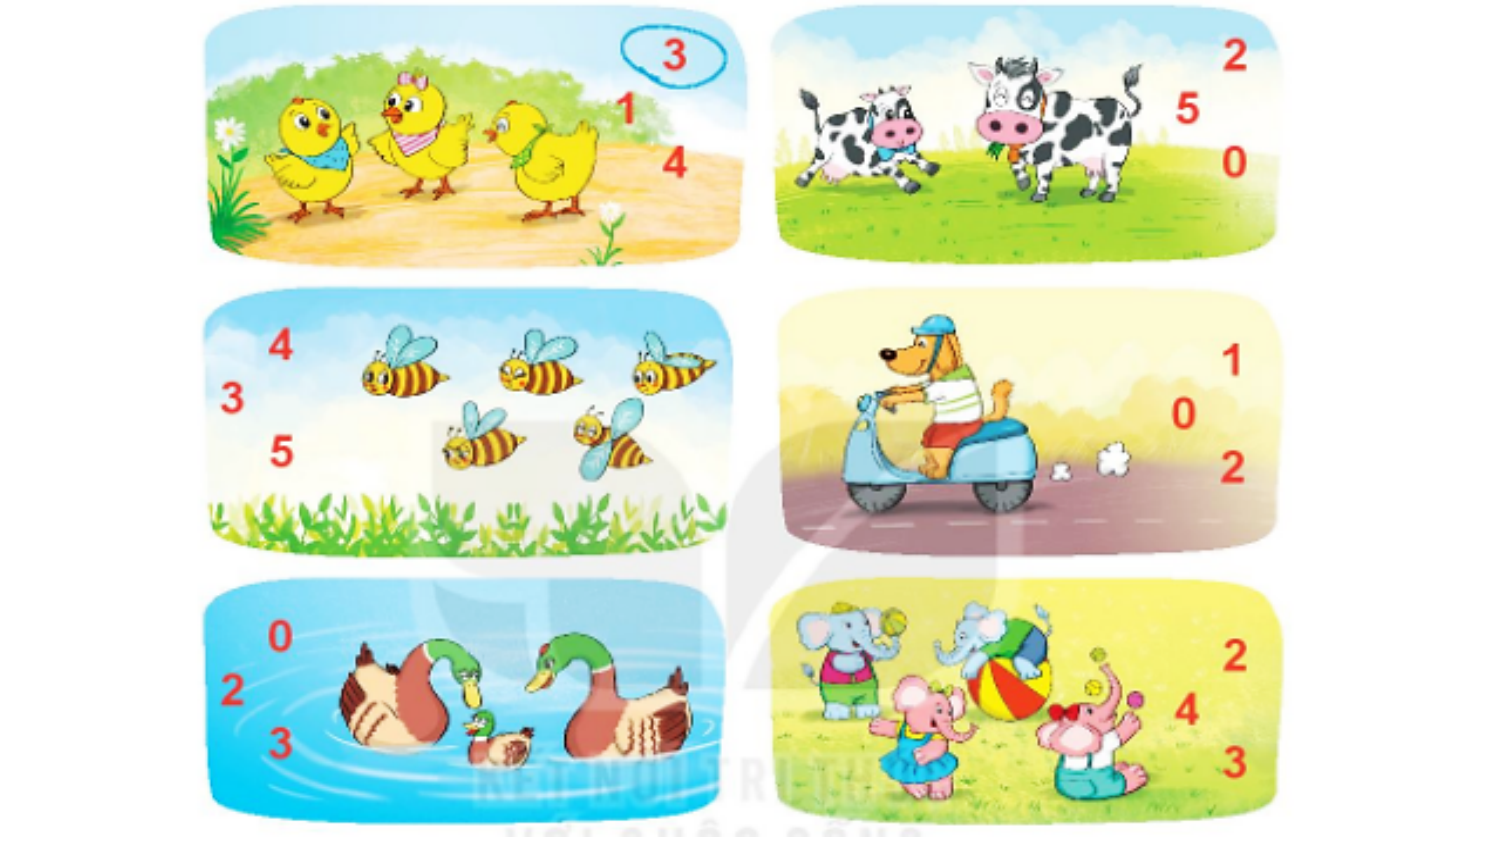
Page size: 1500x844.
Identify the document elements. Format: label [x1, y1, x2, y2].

picture [171, 0, 1294, 837]
